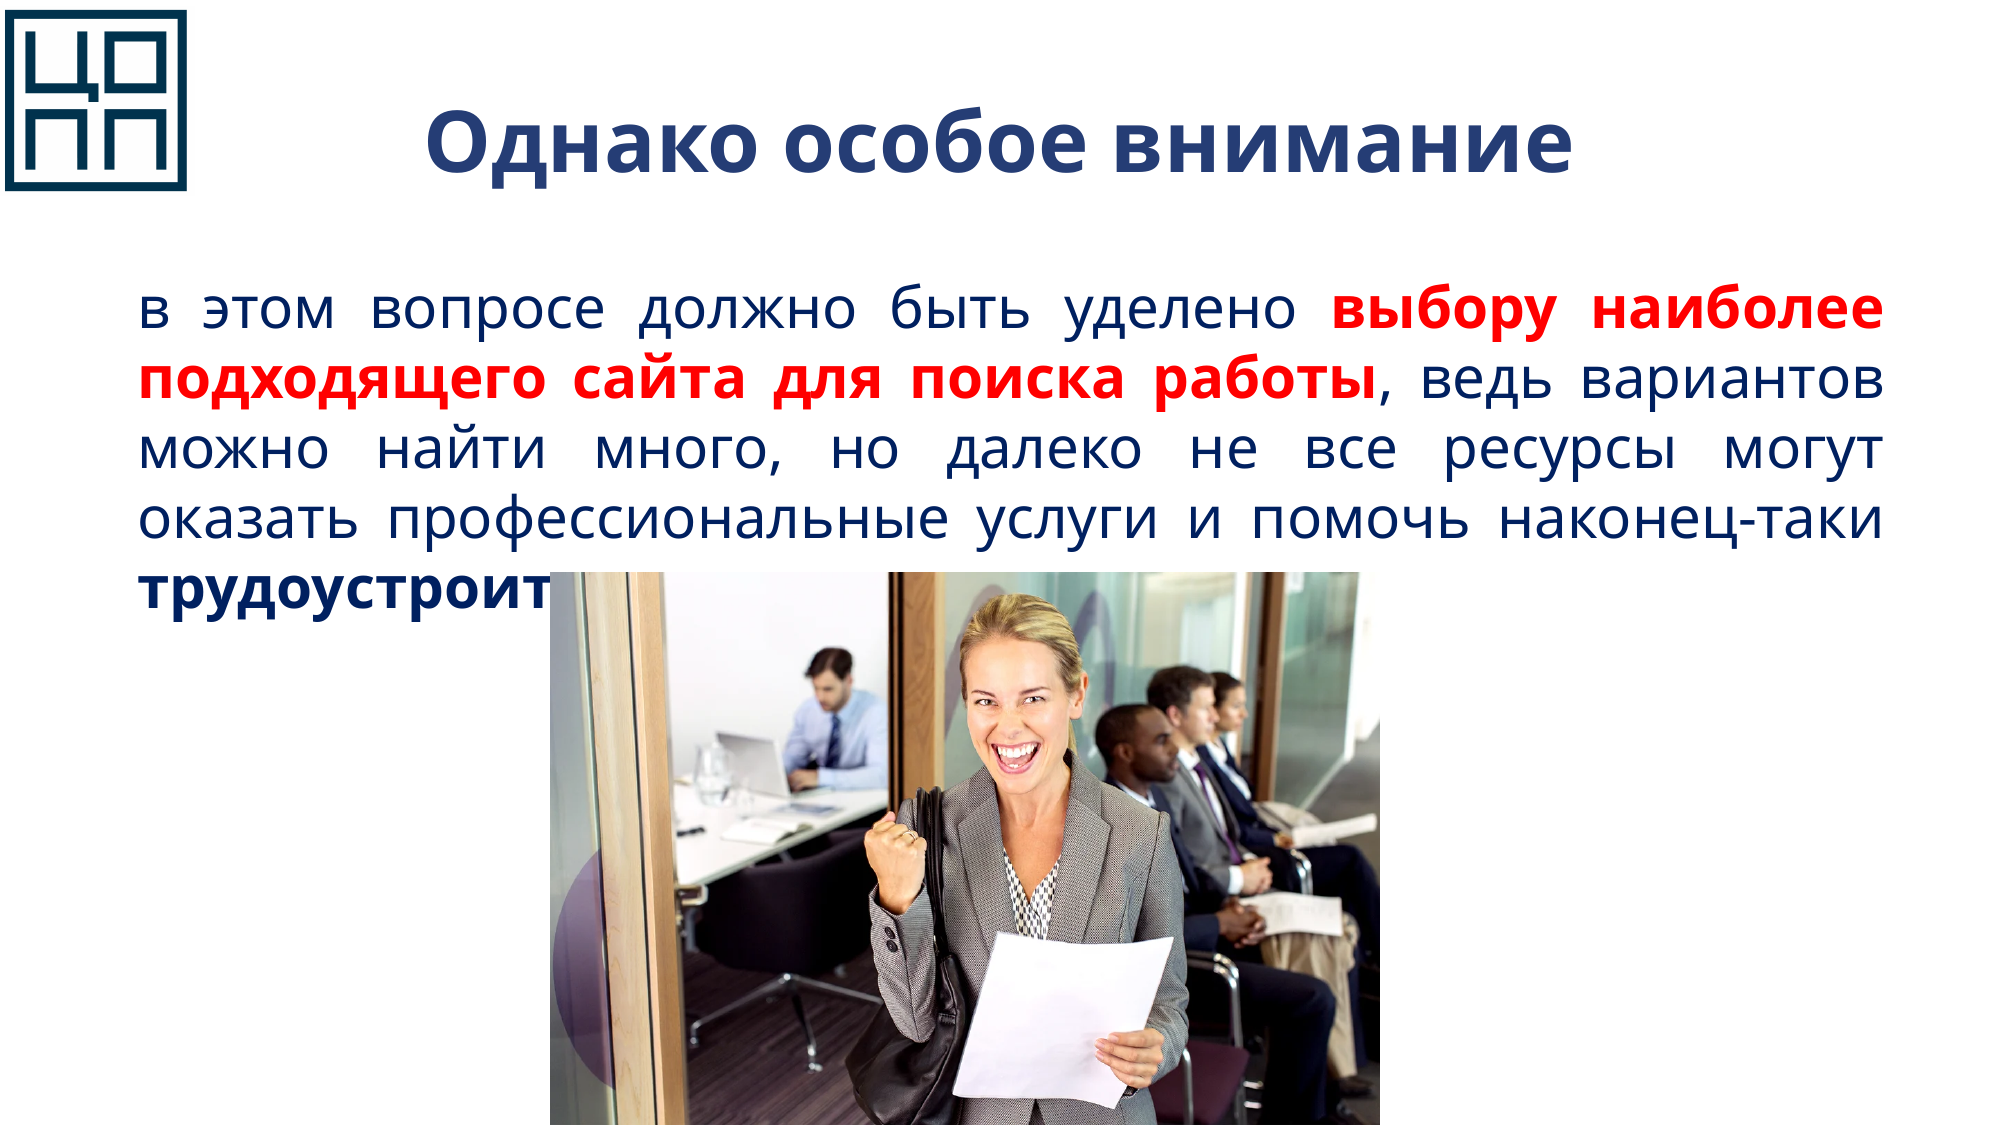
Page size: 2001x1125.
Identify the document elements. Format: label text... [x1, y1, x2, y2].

picture [0, 6, 196, 197]
picture [550, 572, 1380, 1125]
title Однако особое внимание [223, 45, 1900, 233]
list в этом вопросе должно быть уделено выбору наиболее подходящего сайта для поиска работы, ведь вариантов можно найти много, но далеко не все ресурсы могут оказать профессиональные услуги и помочь наконец-таки трудоустроиться. [99, 262, 1901, 1036]
